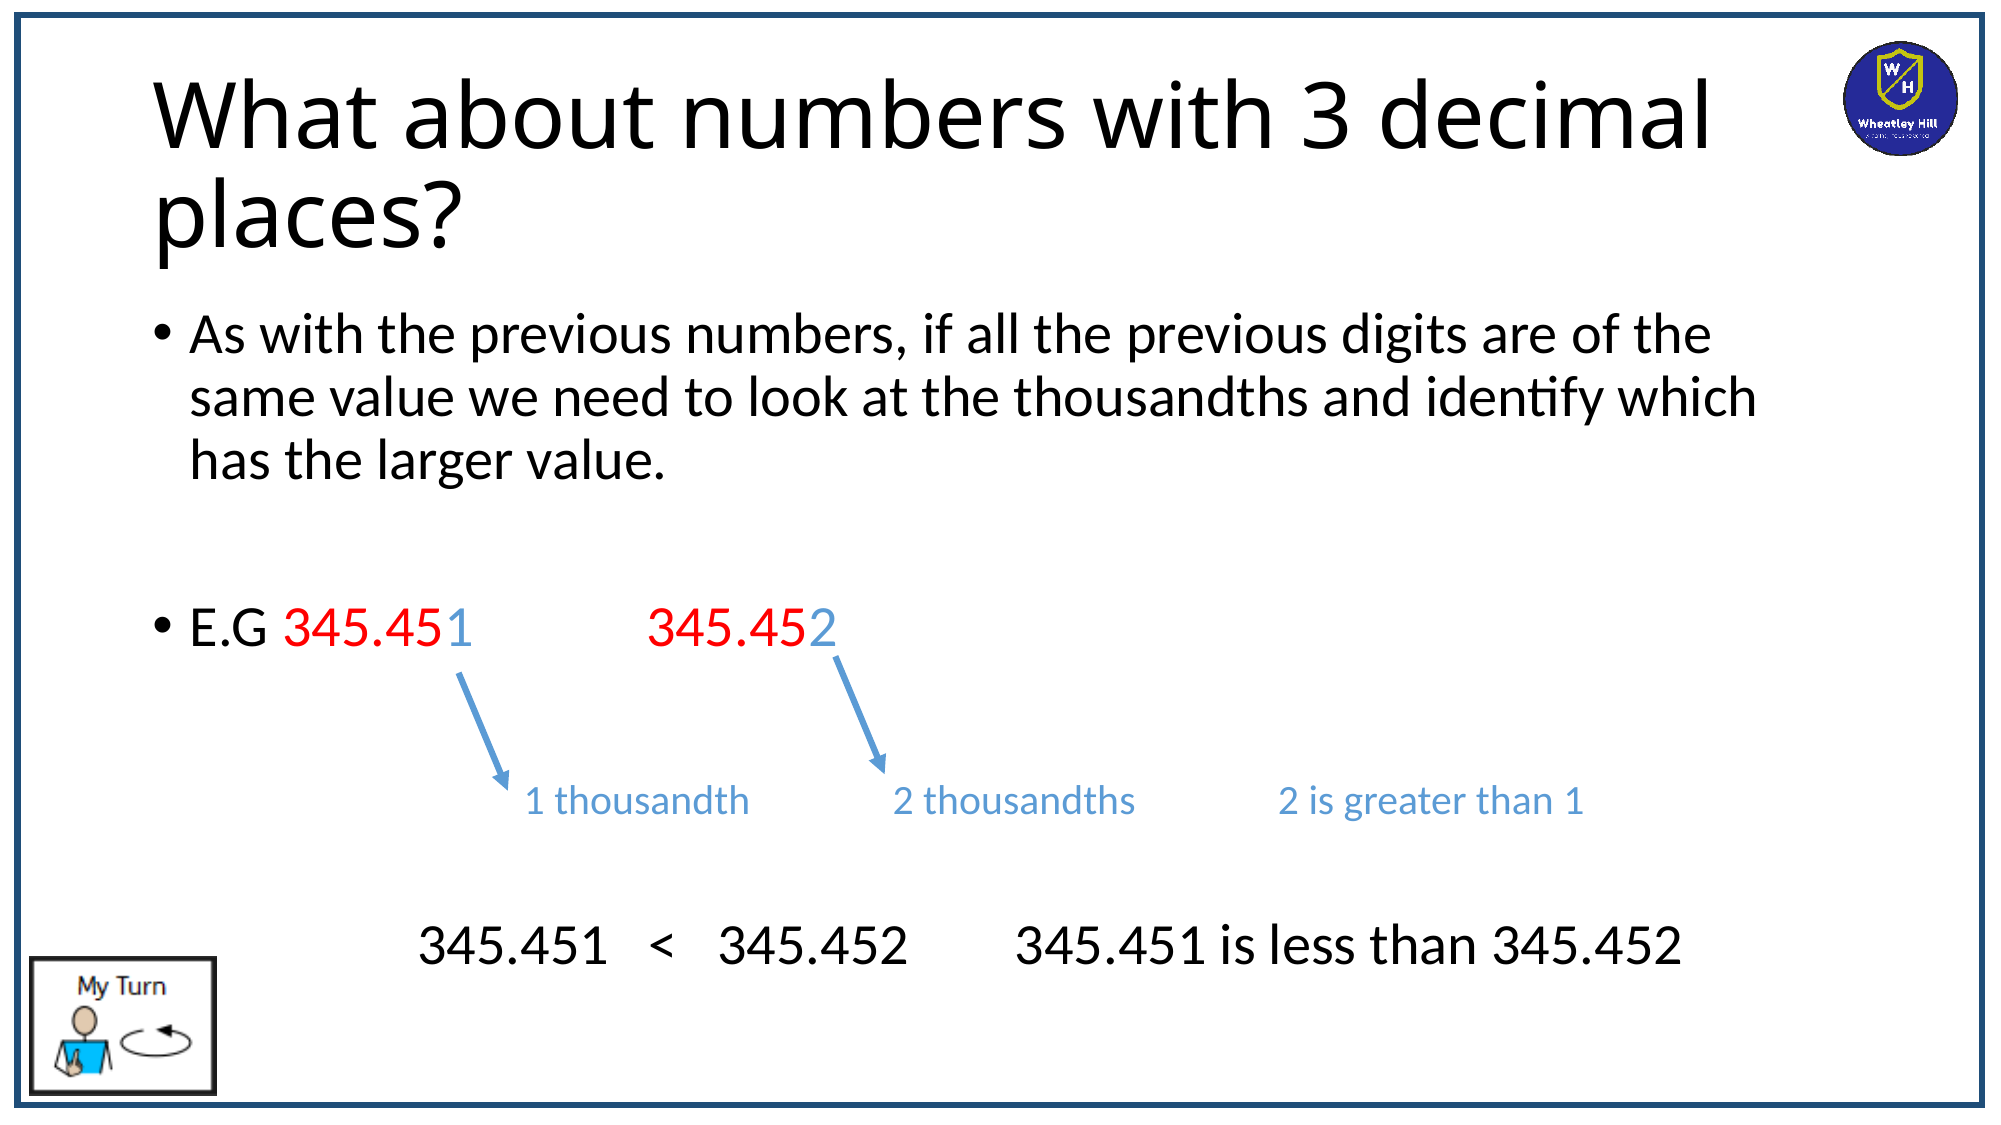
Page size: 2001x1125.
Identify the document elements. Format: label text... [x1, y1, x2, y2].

text_box [16, 14, 1983, 1106]
picture [1843, 41, 1958, 156]
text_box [458, 672, 508, 791]
picture [28, 956, 217, 1096]
list As with the previous numbers, if all the previous digits are of the same value we need to look at the thousandths and identify which has the larger value. E.G 345.451 345.452 1 thousandth 2 thousandths 2 is greater than 1 345.451 < 345.452 345.451 is less than 345.452 [137, 295, 1863, 1010]
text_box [835, 656, 885, 775]
title What about numbers with 3 decimal places? [137, 59, 1863, 278]
